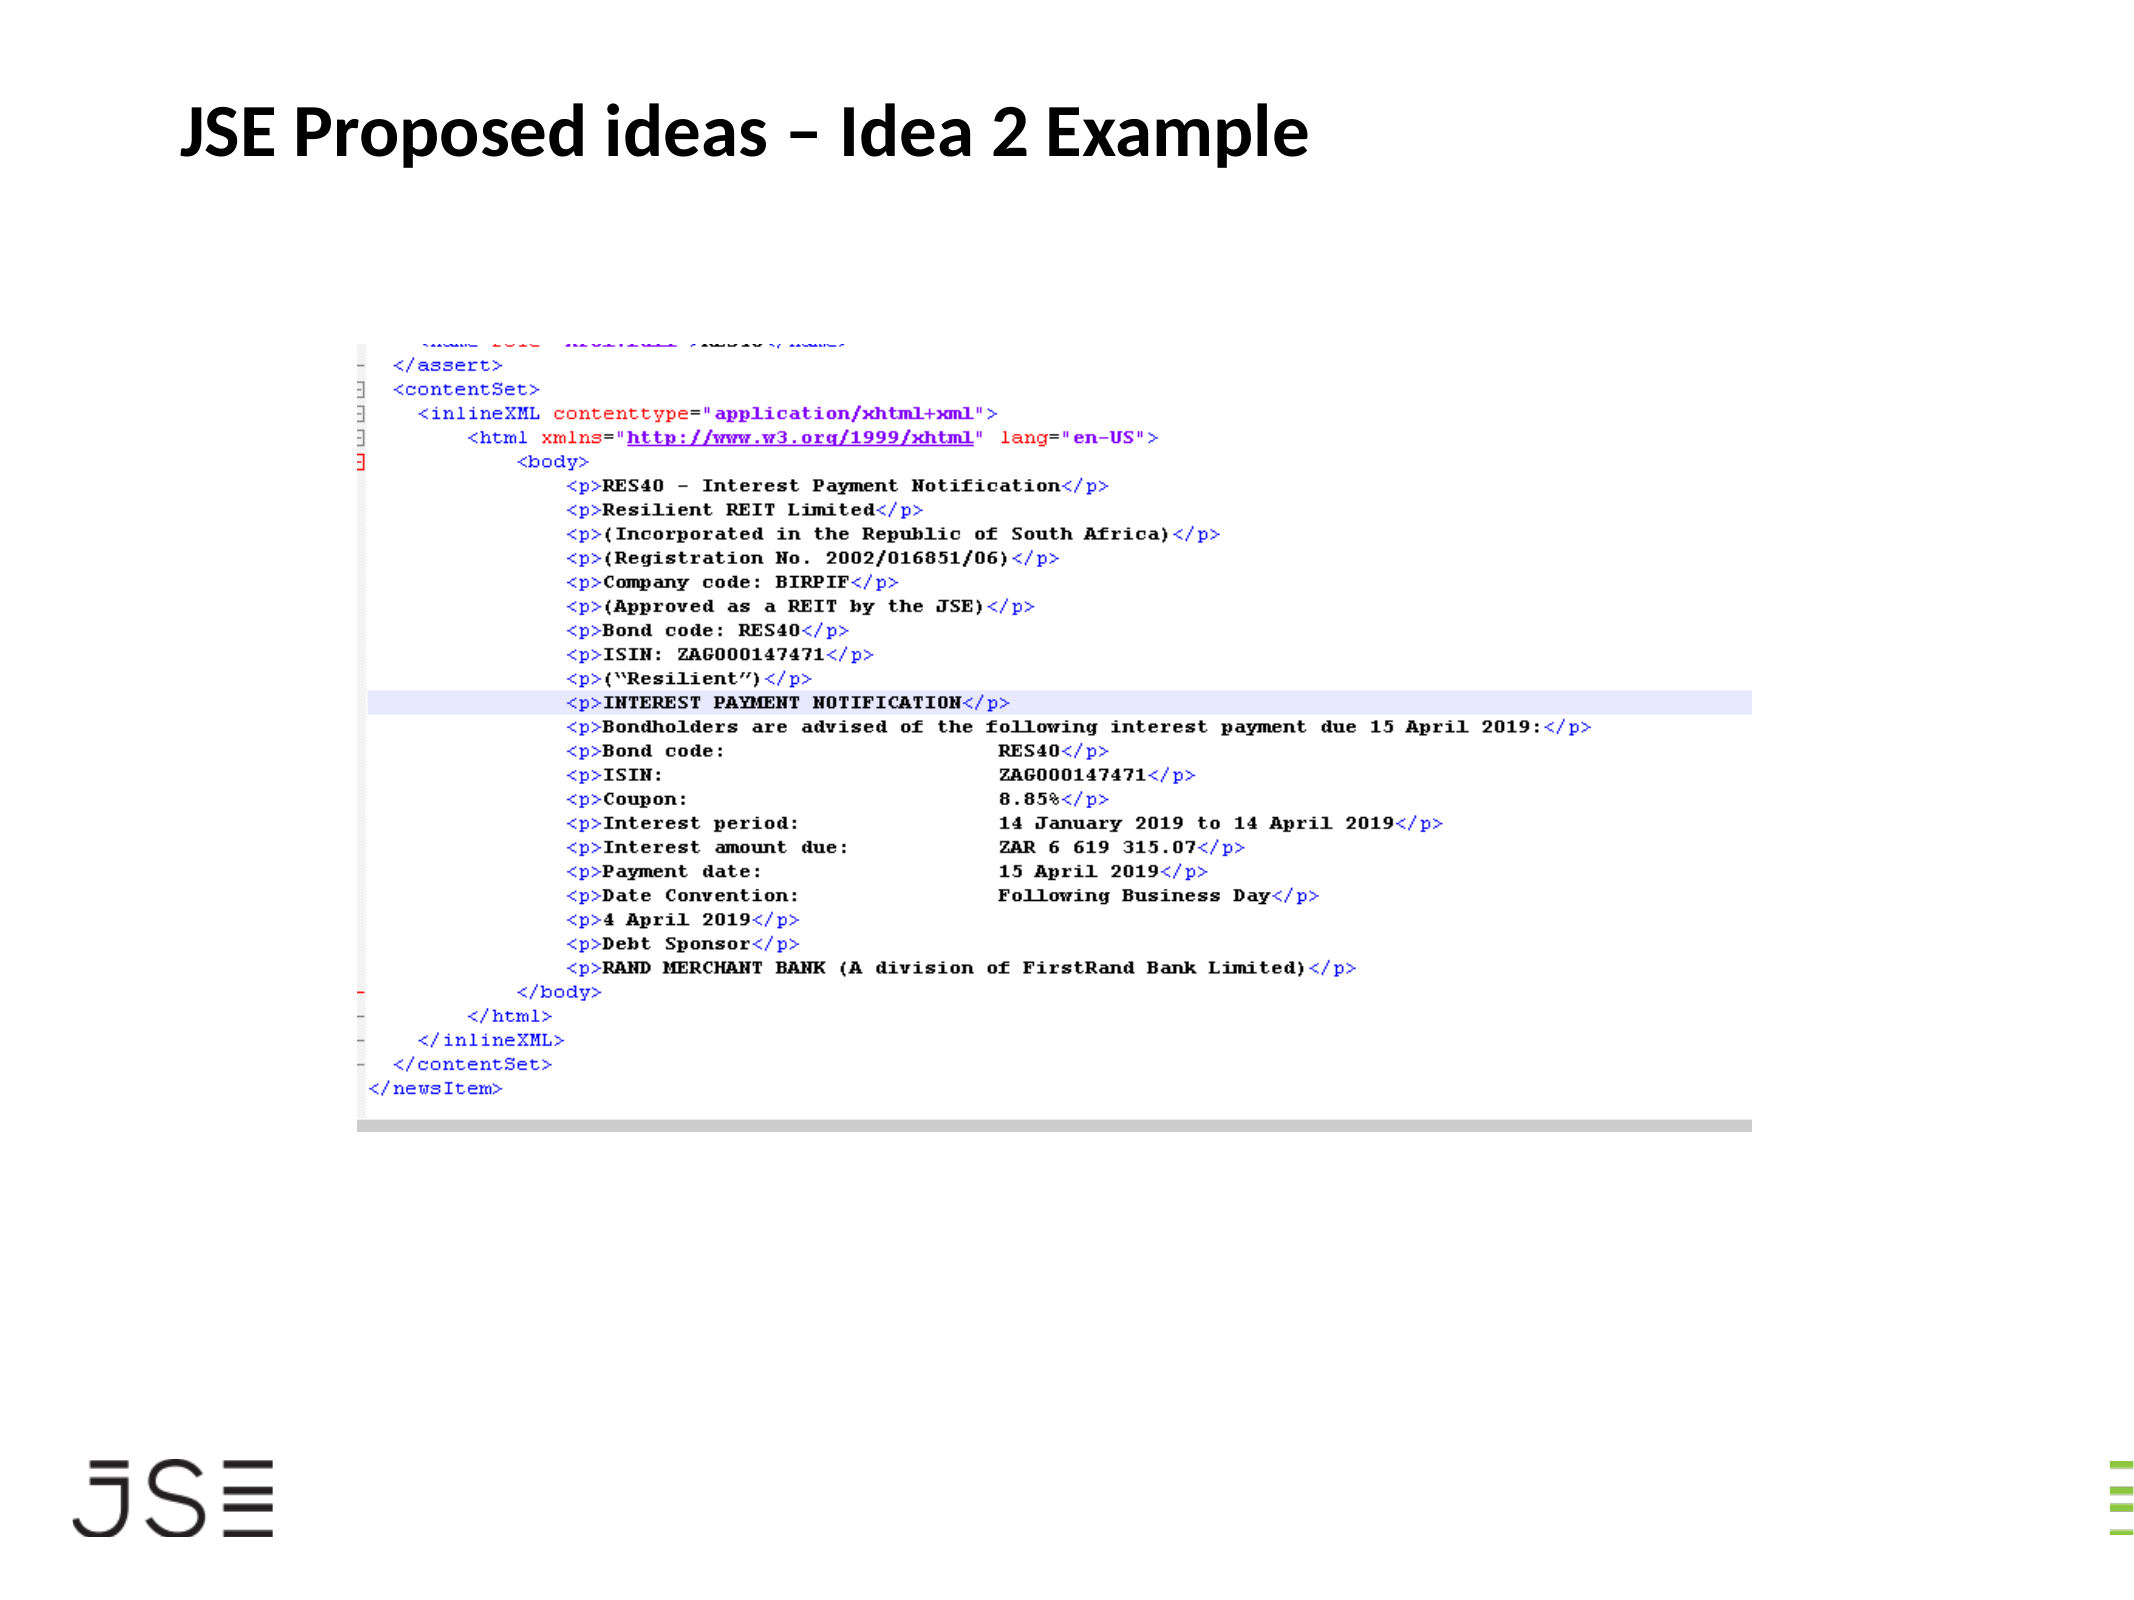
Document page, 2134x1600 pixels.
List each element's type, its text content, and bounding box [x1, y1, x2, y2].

picture [356, 344, 1753, 1133]
text_box JSE Proposed ideas – Idea 2 Example [175, 77, 1941, 176]
